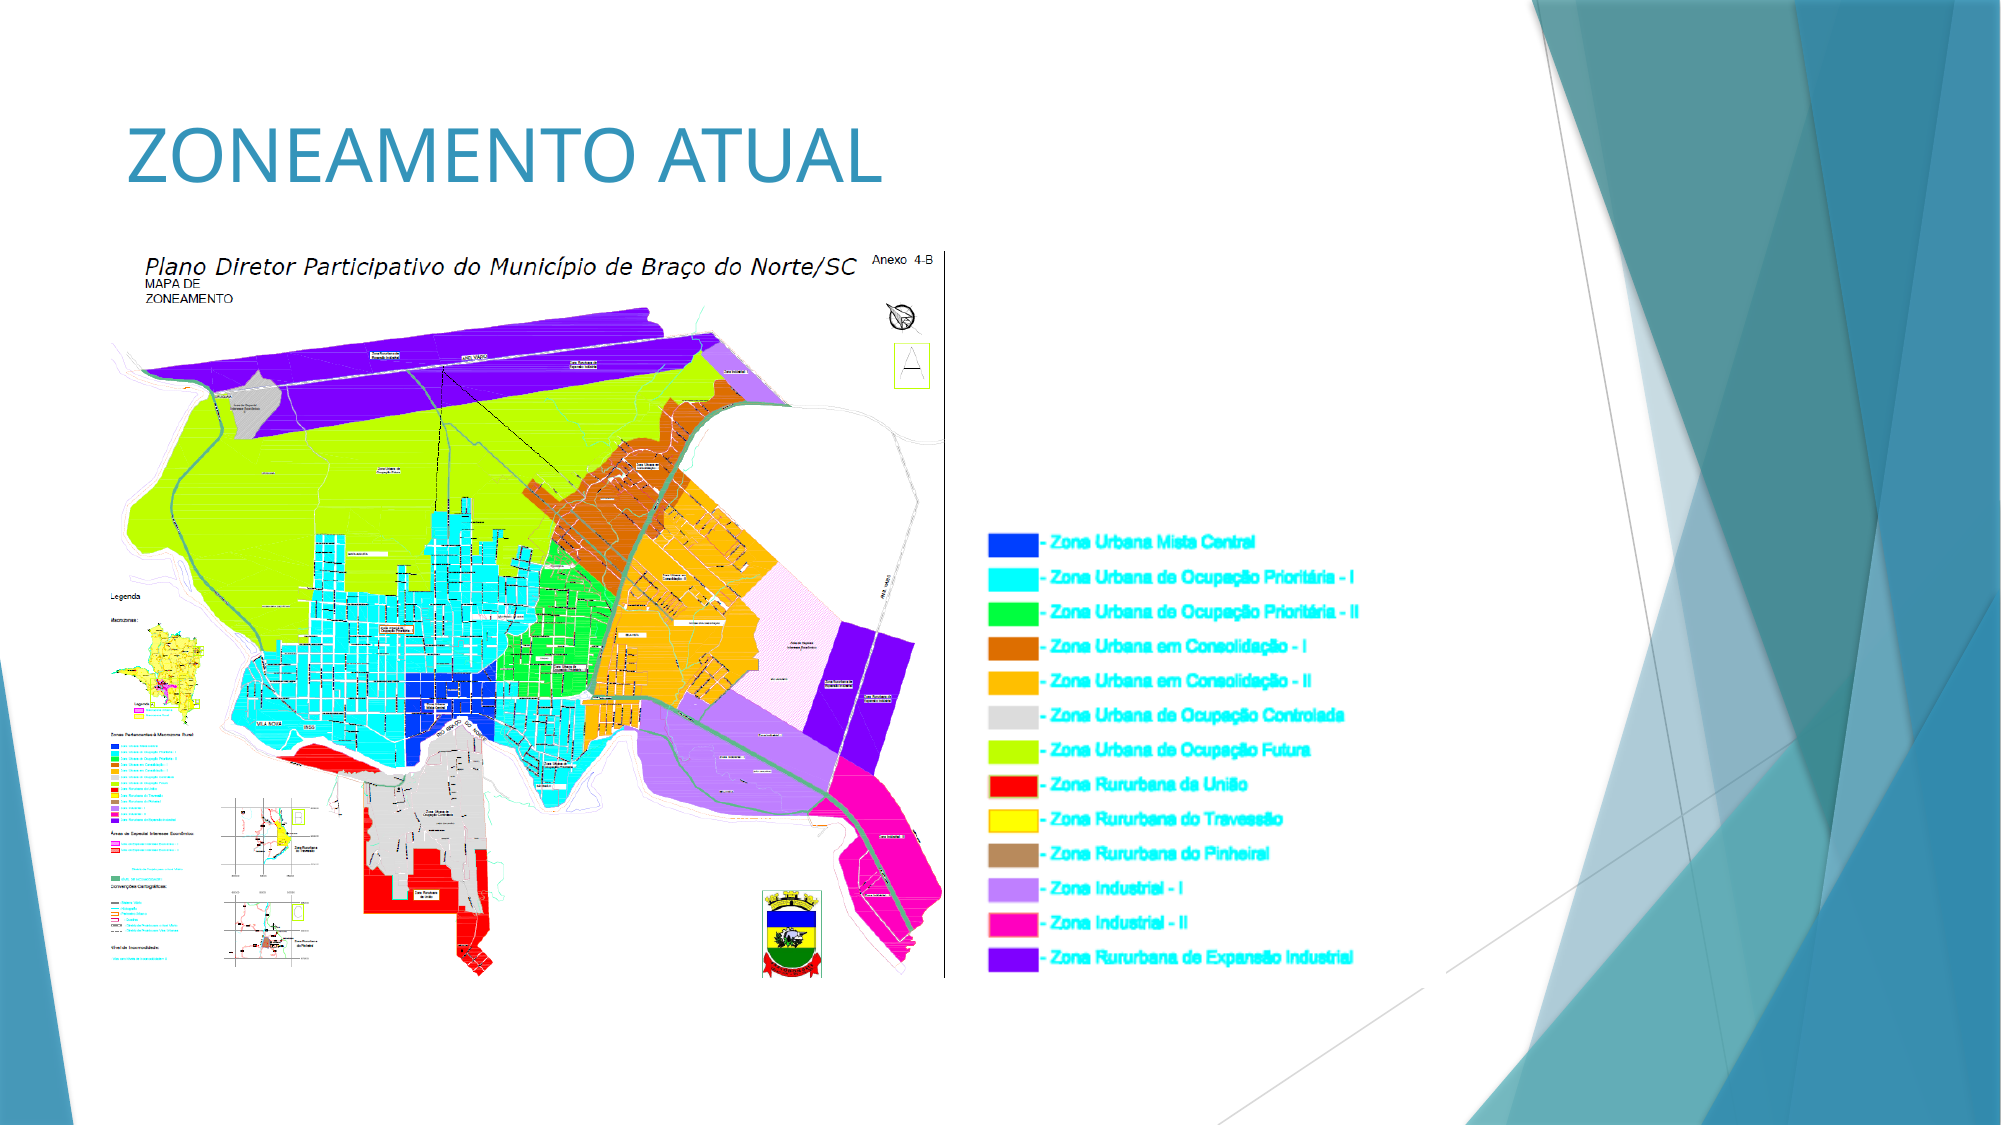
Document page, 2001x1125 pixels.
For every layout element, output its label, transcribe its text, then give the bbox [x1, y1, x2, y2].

title ZONEAMENTO ATUAL [111, 99, 1522, 317]
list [110, 250, 947, 979]
picture [978, 520, 1447, 989]
